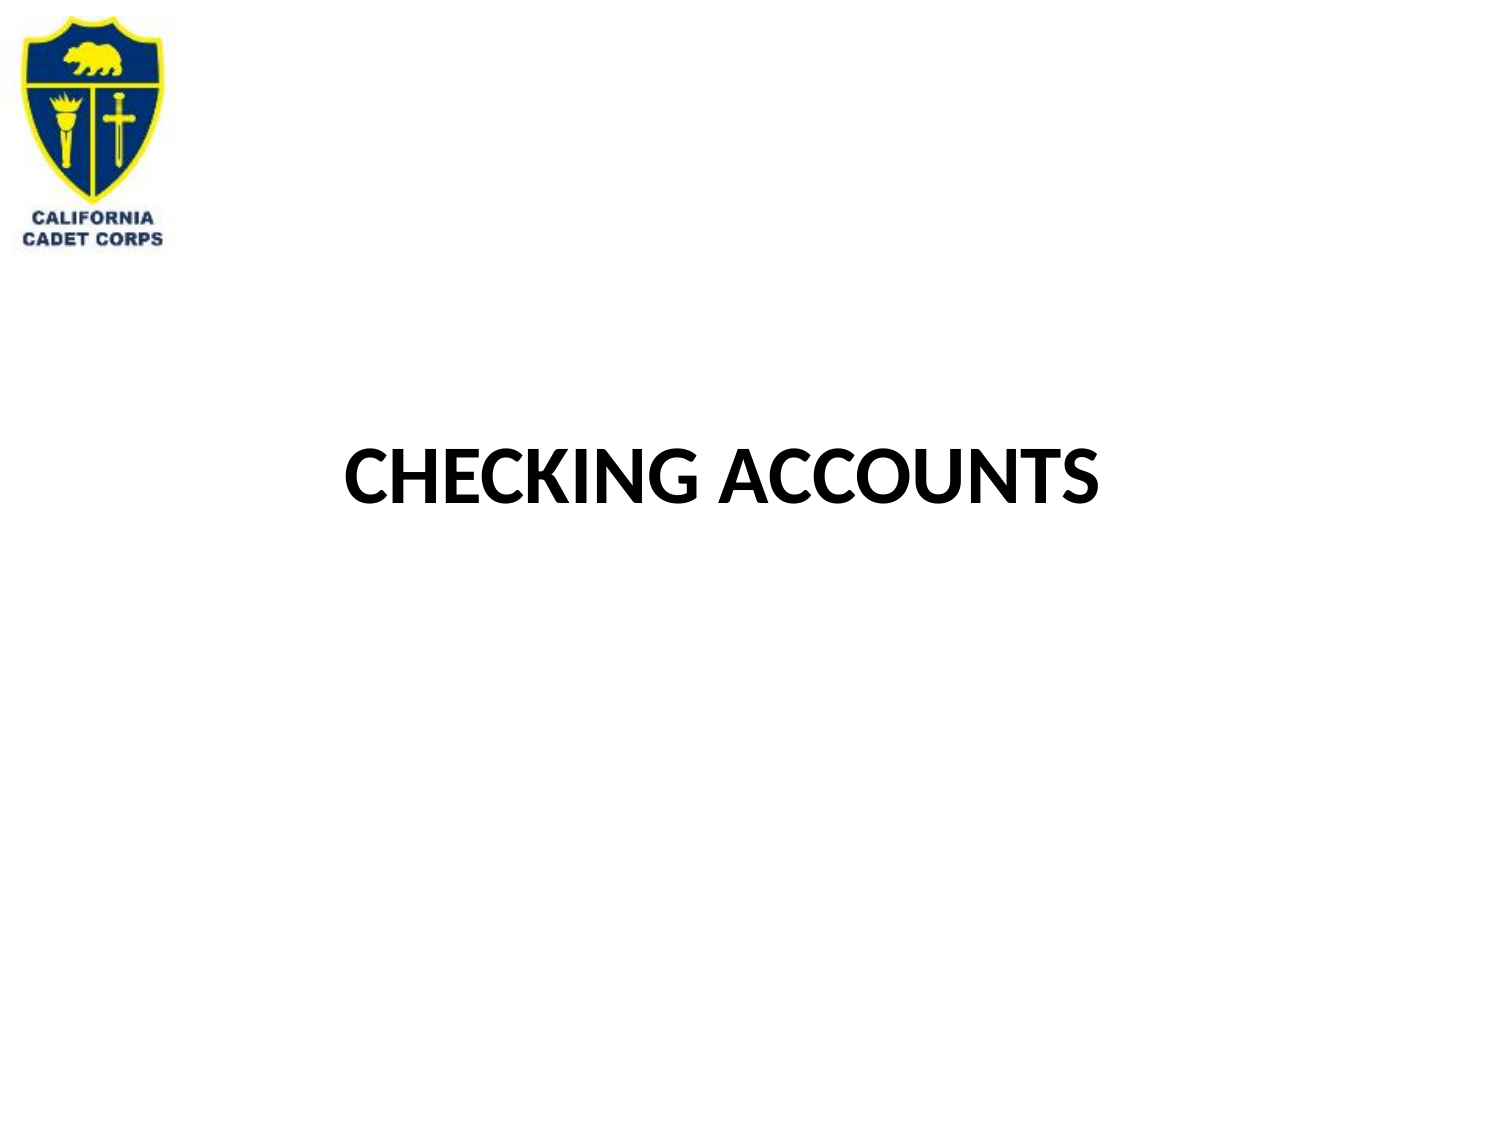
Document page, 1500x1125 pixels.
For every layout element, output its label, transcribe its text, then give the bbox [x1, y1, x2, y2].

picture [0, 16, 186, 261]
title Checking Accounts [85, 412, 1361, 636]
